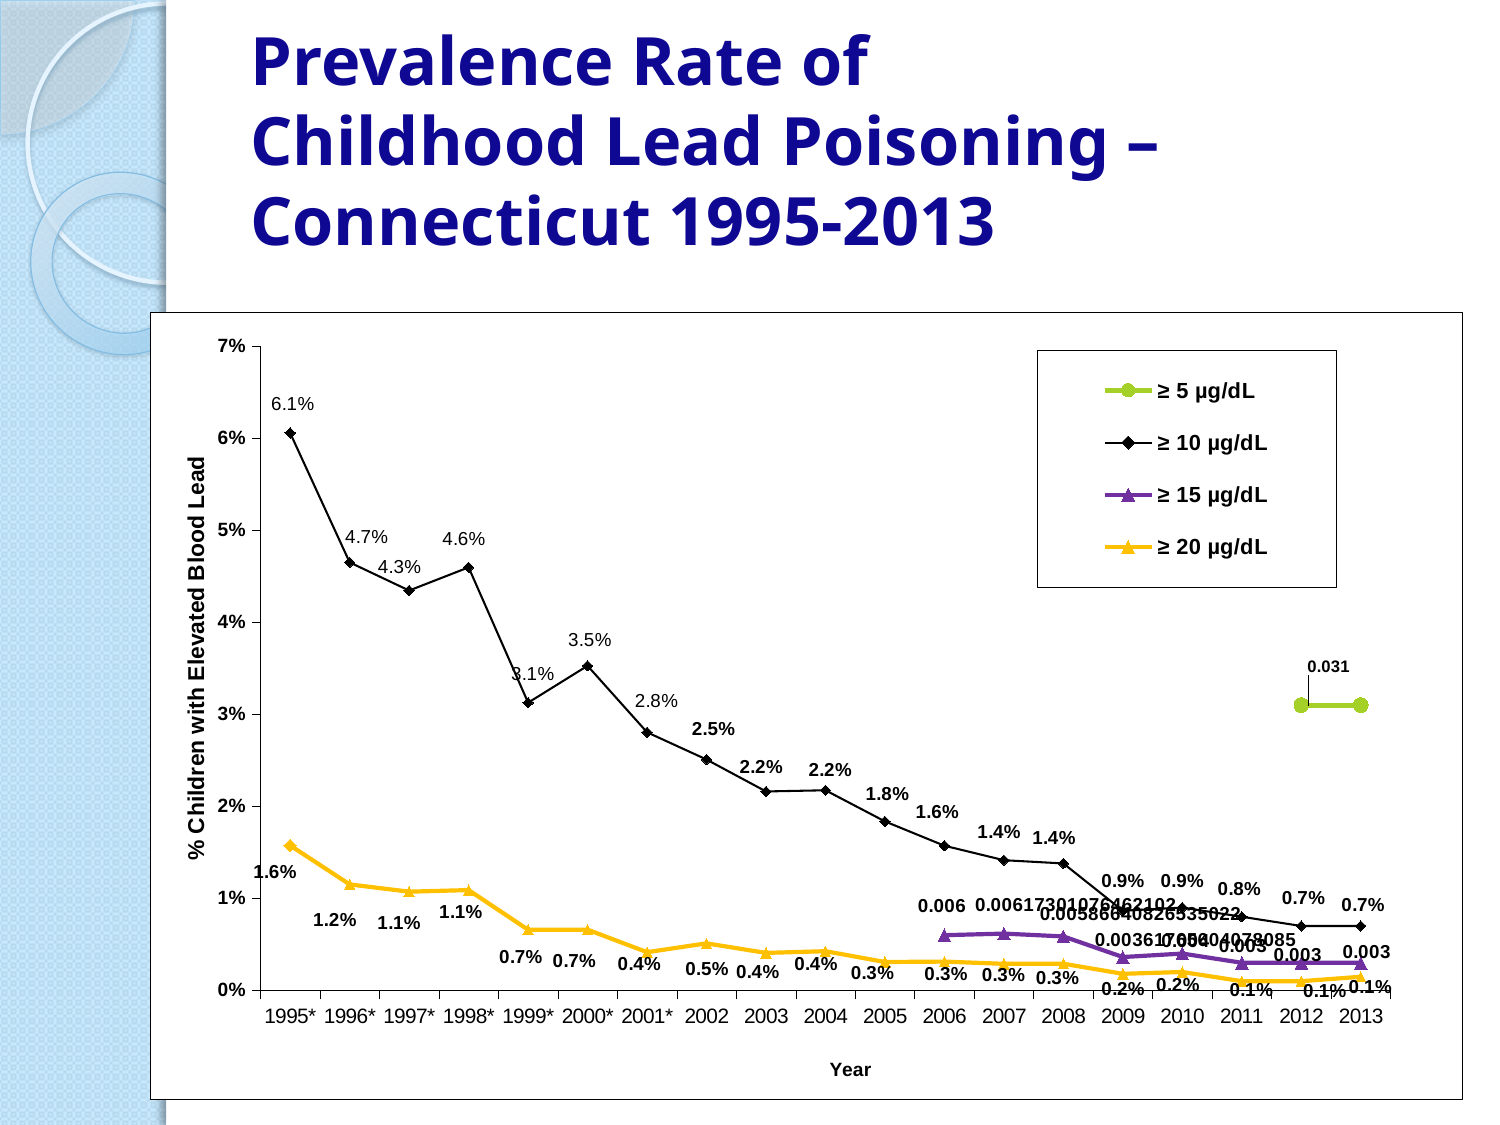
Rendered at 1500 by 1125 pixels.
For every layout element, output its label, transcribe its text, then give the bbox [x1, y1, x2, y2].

title Prevalence Rate of Childhood Lead Poisoning – Connecticut 1995-2013 [235, 45, 1466, 233]
chart [149, 312, 1463, 1101]
